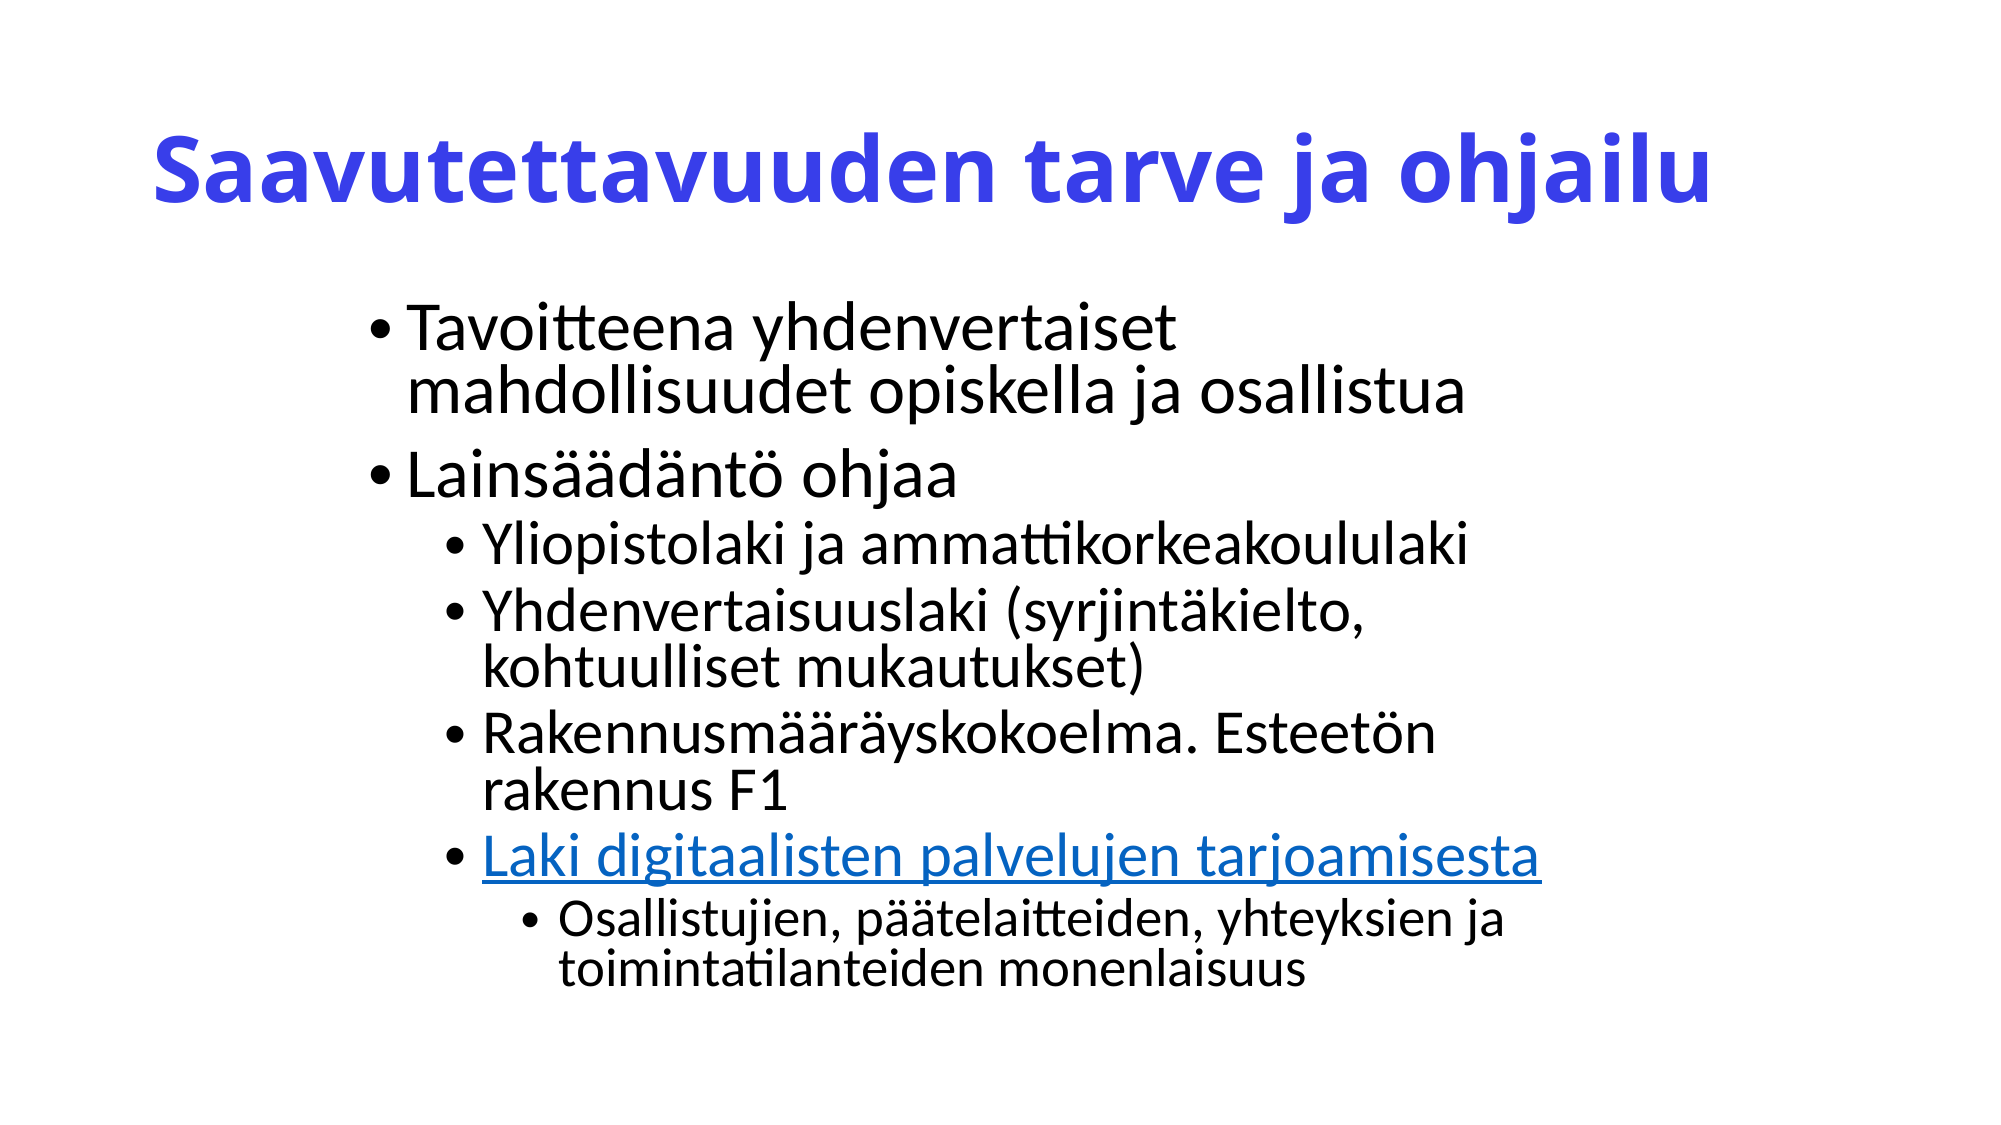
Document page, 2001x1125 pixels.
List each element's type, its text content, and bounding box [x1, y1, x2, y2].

title Saavutettavuuden tarve ja ohjailu [137, 59, 1863, 278]
list Tavoitteena yhdenvertaiset mahdollisuudet opiskella ja osallistua Lainsäädäntö ohjaa Yliopistolaki ja ammattikorkeakoululaki Yhdenvertaisuuslaki (syrjintäkielto, kohtuulliset mukautukset) Rakennusmääräyskokoelma. Esteetön rakennus F1 Laki digitaalisten palvelujen tarjoamisesta Osallistujien, päätelaitteiden, yhteyksien ja toimintatilanteiden monenlaisuus [353, 291, 1647, 1006]
